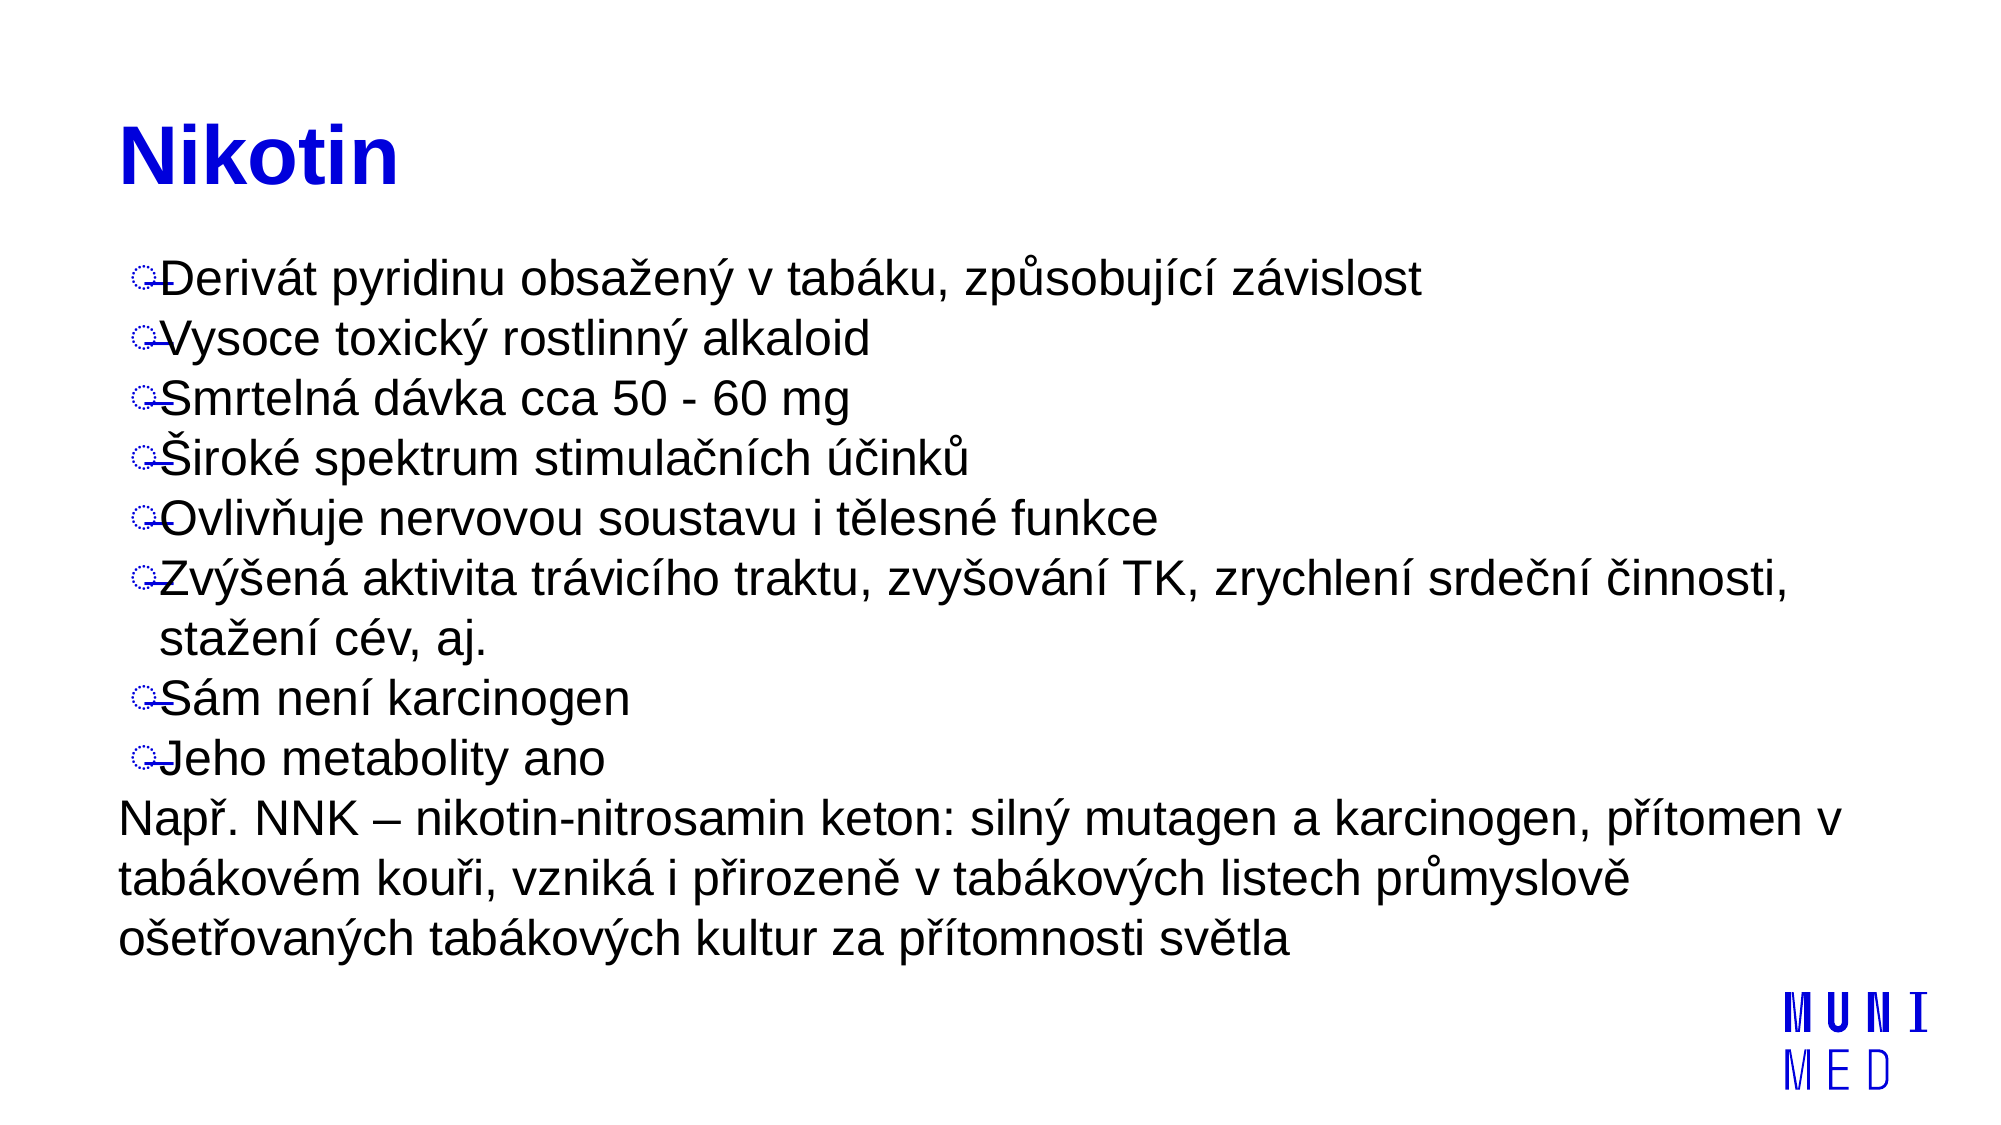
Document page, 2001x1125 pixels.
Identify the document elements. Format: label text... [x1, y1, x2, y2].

list Derivát pyridinu obsažený v tabáku, způsobující závislost Vysoce toxický rostlinný alkaloid Smrtelná dávka cca 50 - 60 mg Široké spektrum stimulačních účinků Ovlivňuje nervovou soustavu i tělesné funkce Zvýšená aktivita trávicího traktu, zvyšování TK, zrychlení srdeční činnosti, stažení cév, aj. Sám není karcinogen Jeho metabolity ano Např. NNK – nikotin-nitrosamin keton: silný mutagen a karcinogen, přítomen v tabákovém kouři, vzniká i přirozeně v tabákových listech průmyslově ošetřovaných tabákových kultur za přítomnosti světla [118, 245, 1883, 988]
title Nikotin [118, 118, 1883, 193]
